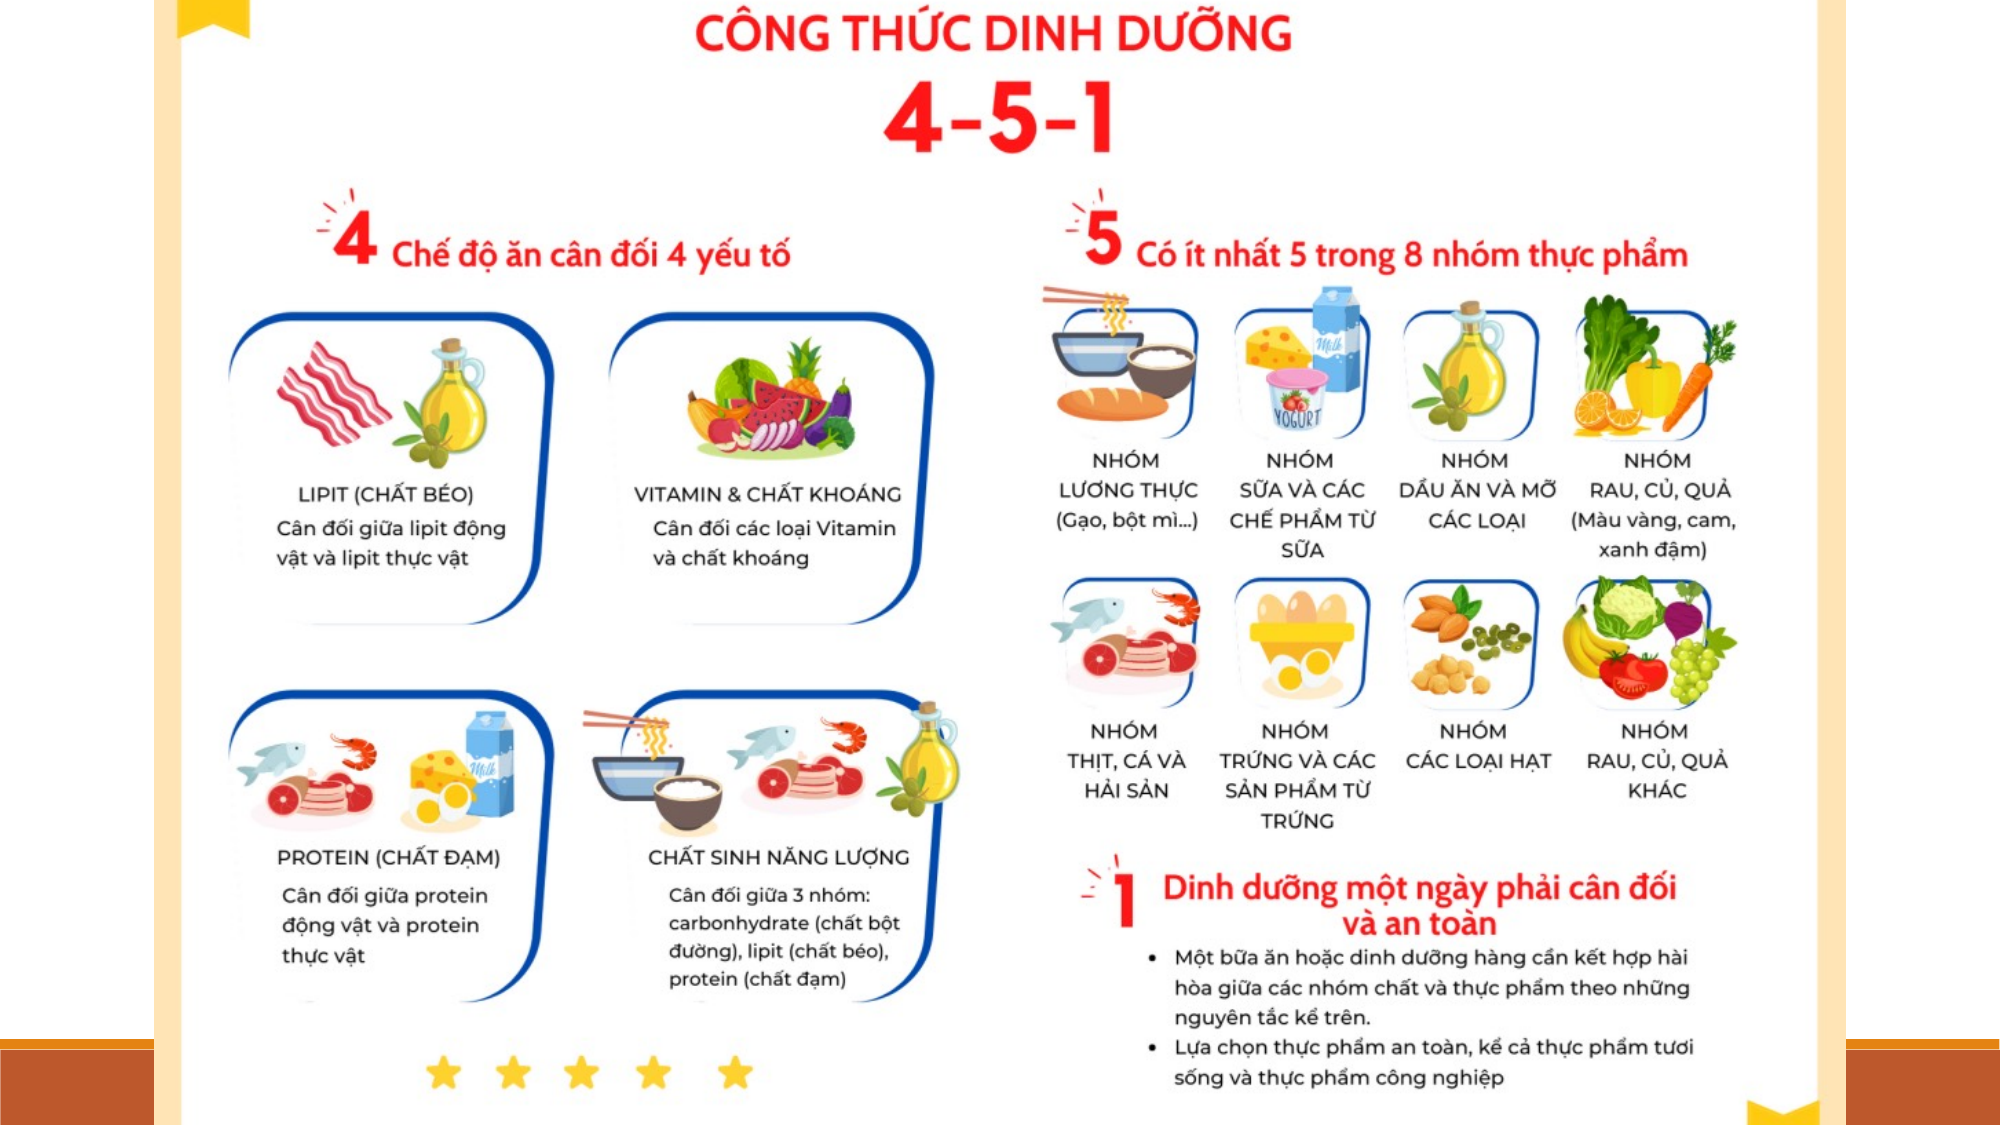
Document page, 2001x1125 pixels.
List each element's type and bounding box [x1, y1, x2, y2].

picture [153, 0, 1847, 1125]
